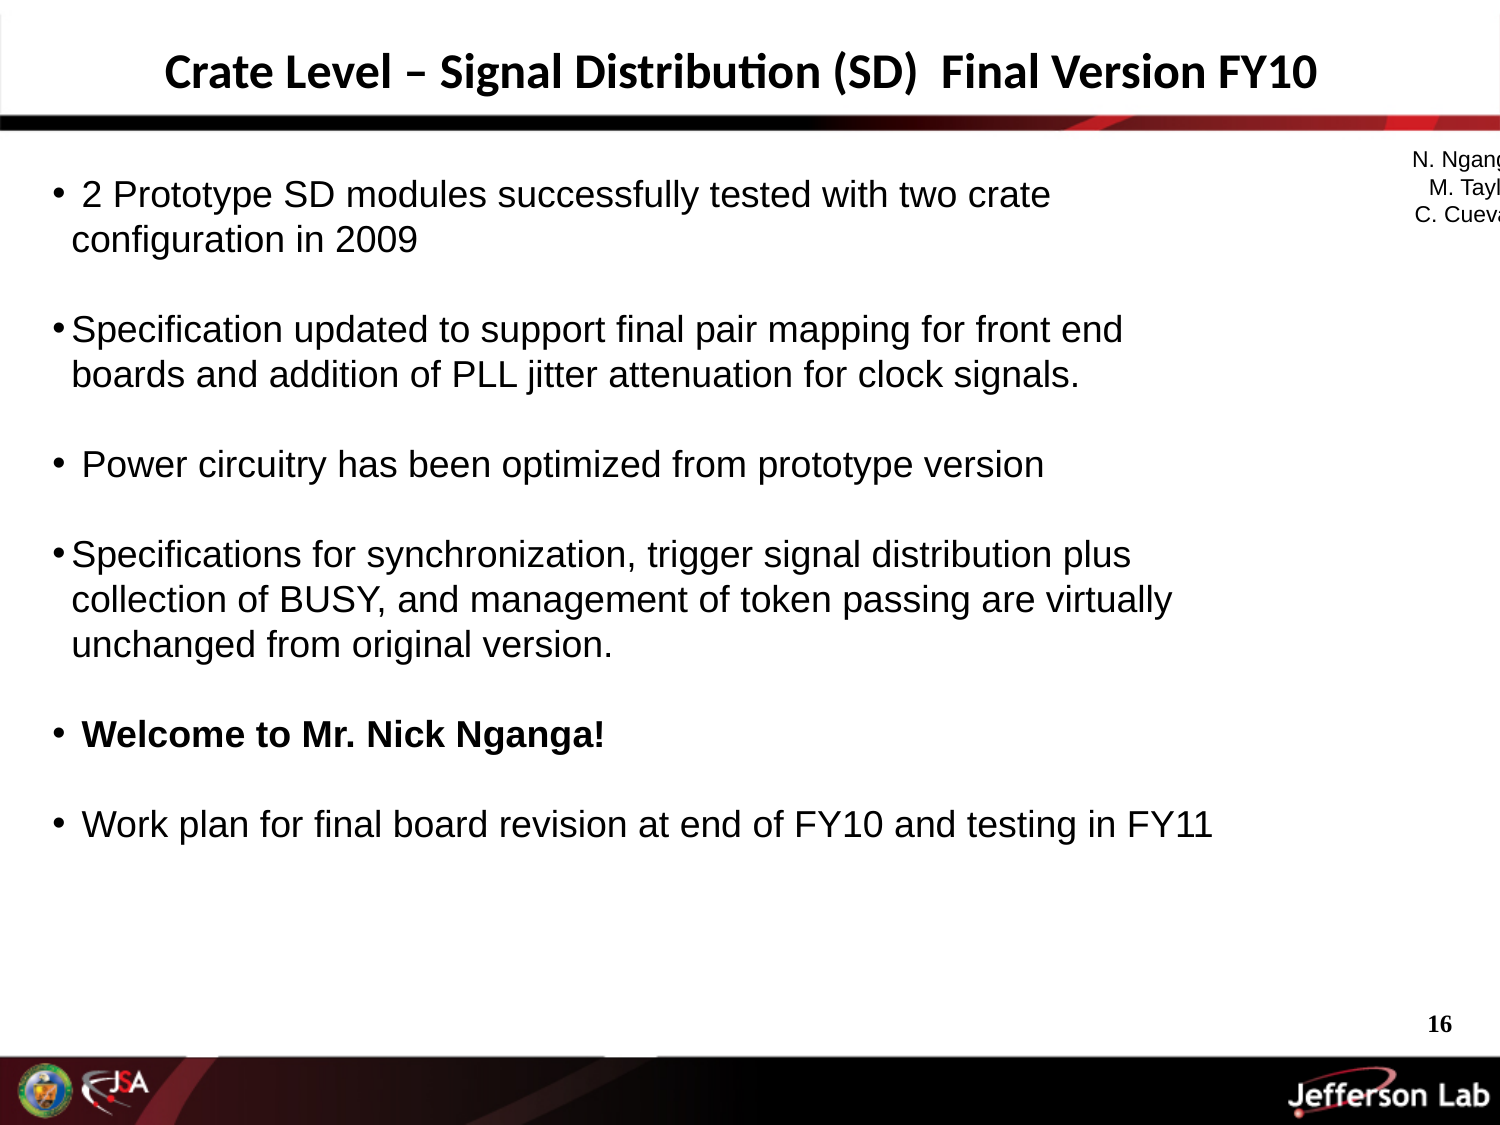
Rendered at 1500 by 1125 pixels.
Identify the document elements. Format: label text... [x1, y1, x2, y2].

text_box Crate Level – Signal Distribution (SD) Final Version FY10 [150, 31, 1400, 107]
text_box 16 [1412, 999, 1468, 1045]
text_box N. Nganga M. Taylor C. Cuevas [1322, 137, 1500, 235]
text_box 2 Prototype SD modules successfully tested with two crate configuration in 2009 Specification updated to support final pair mapping for front end boards and addition of PLL jitter attenuation for clock signals. Power circuitry has been optimized from prototype version Specifications for synchronization, trigger signal distribution plus collection of BUSY, and management of token passing are virtually unchanged from original version. Welcome to Mr. Nick Nganga! Work plan for final board revision at end of FY10 and testing in FY11 [37, 162, 1238, 853]
picture [0, 0, 1500, 1125]
